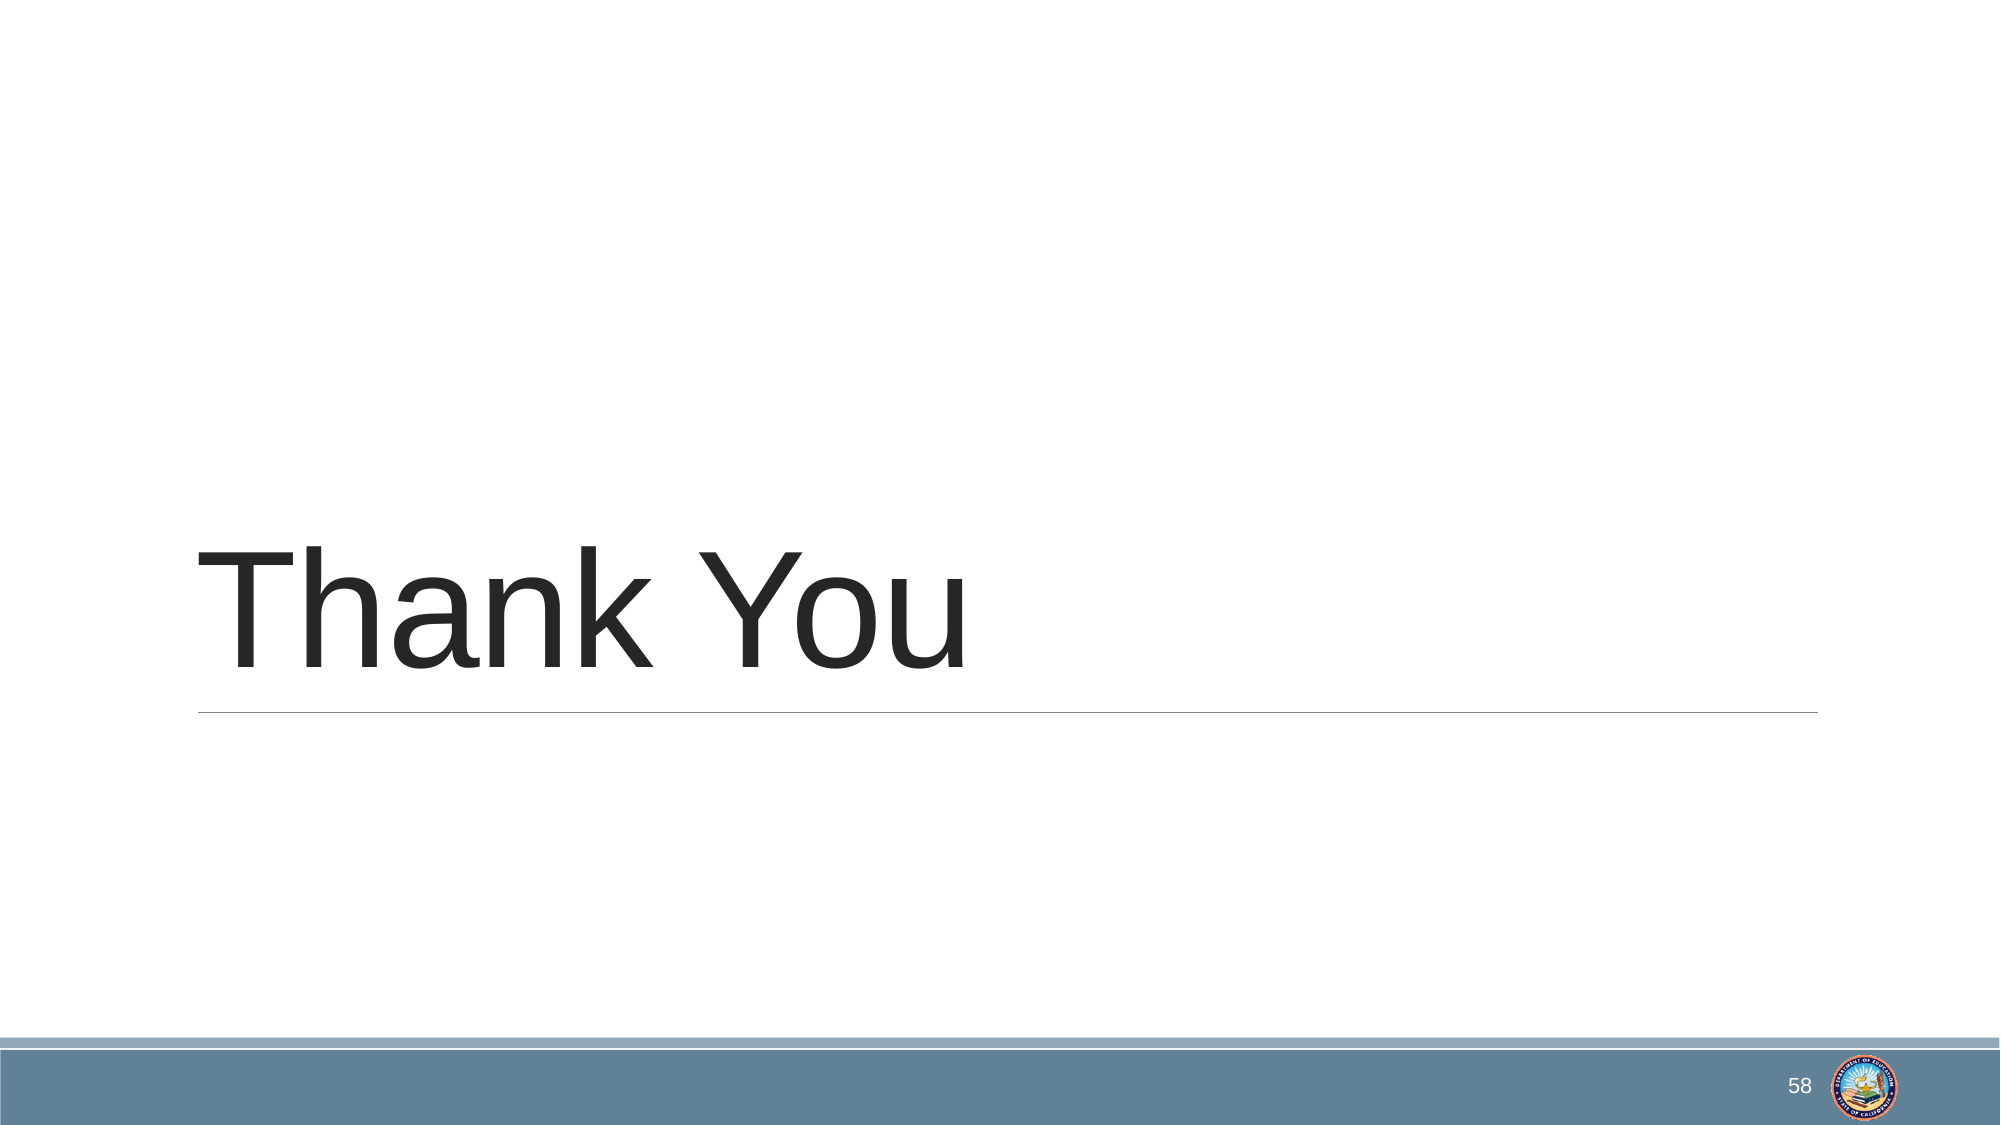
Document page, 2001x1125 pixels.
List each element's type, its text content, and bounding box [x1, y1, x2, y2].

title Thank You [180, 124, 1830, 710]
picture [1831, 1055, 1899, 1122]
slide_number 58 [1611, 1054, 1827, 1115]
